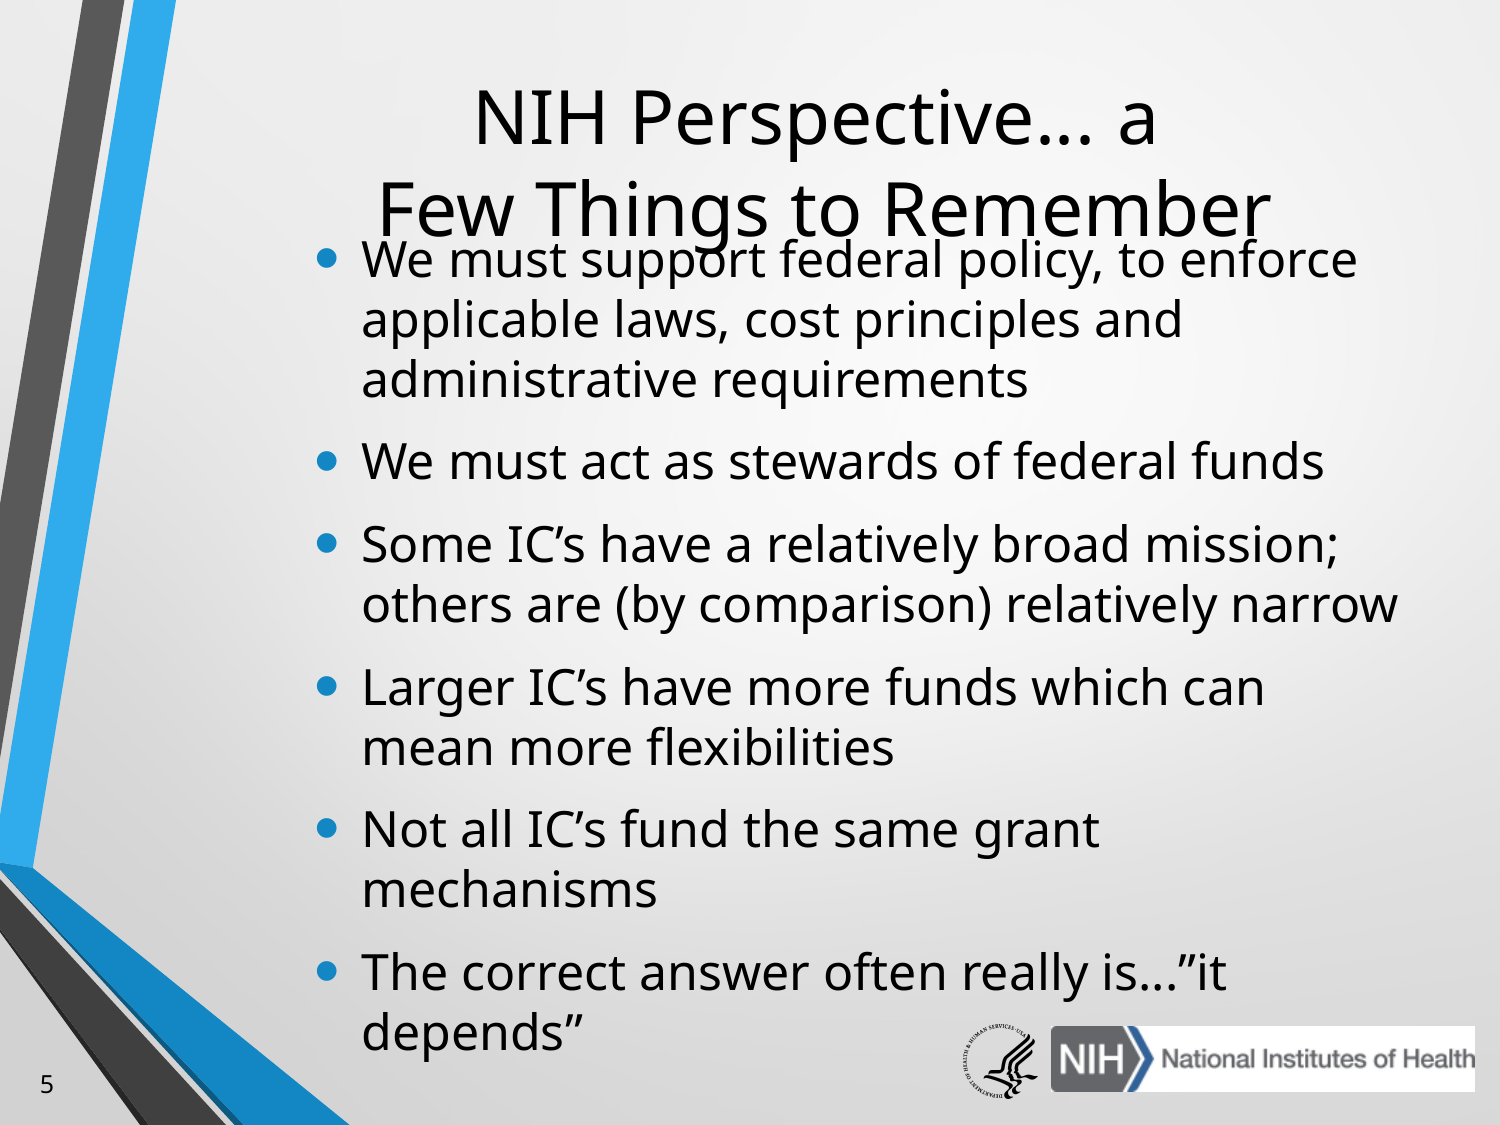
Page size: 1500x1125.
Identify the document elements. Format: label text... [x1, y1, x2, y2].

text_box 5 [24, 1055, 897, 1116]
picture [1427, 1026, 1475, 1092]
title NIH Perspective... a Few Things to Remember [175, 44, 1475, 269]
list We must support federal policy, to enforce applicable laws, cost principles and administrative requirements We must act as stewards of federal funds Some IC’s have a relatively broad mission; others are (by comparison) relatively narrow Larger IC’s have more funds which can mean more flexibilities Not all IC’s fund the same grant mechanisms The correct answer often really is...”it depends” [224, 343, 1427, 1116]
